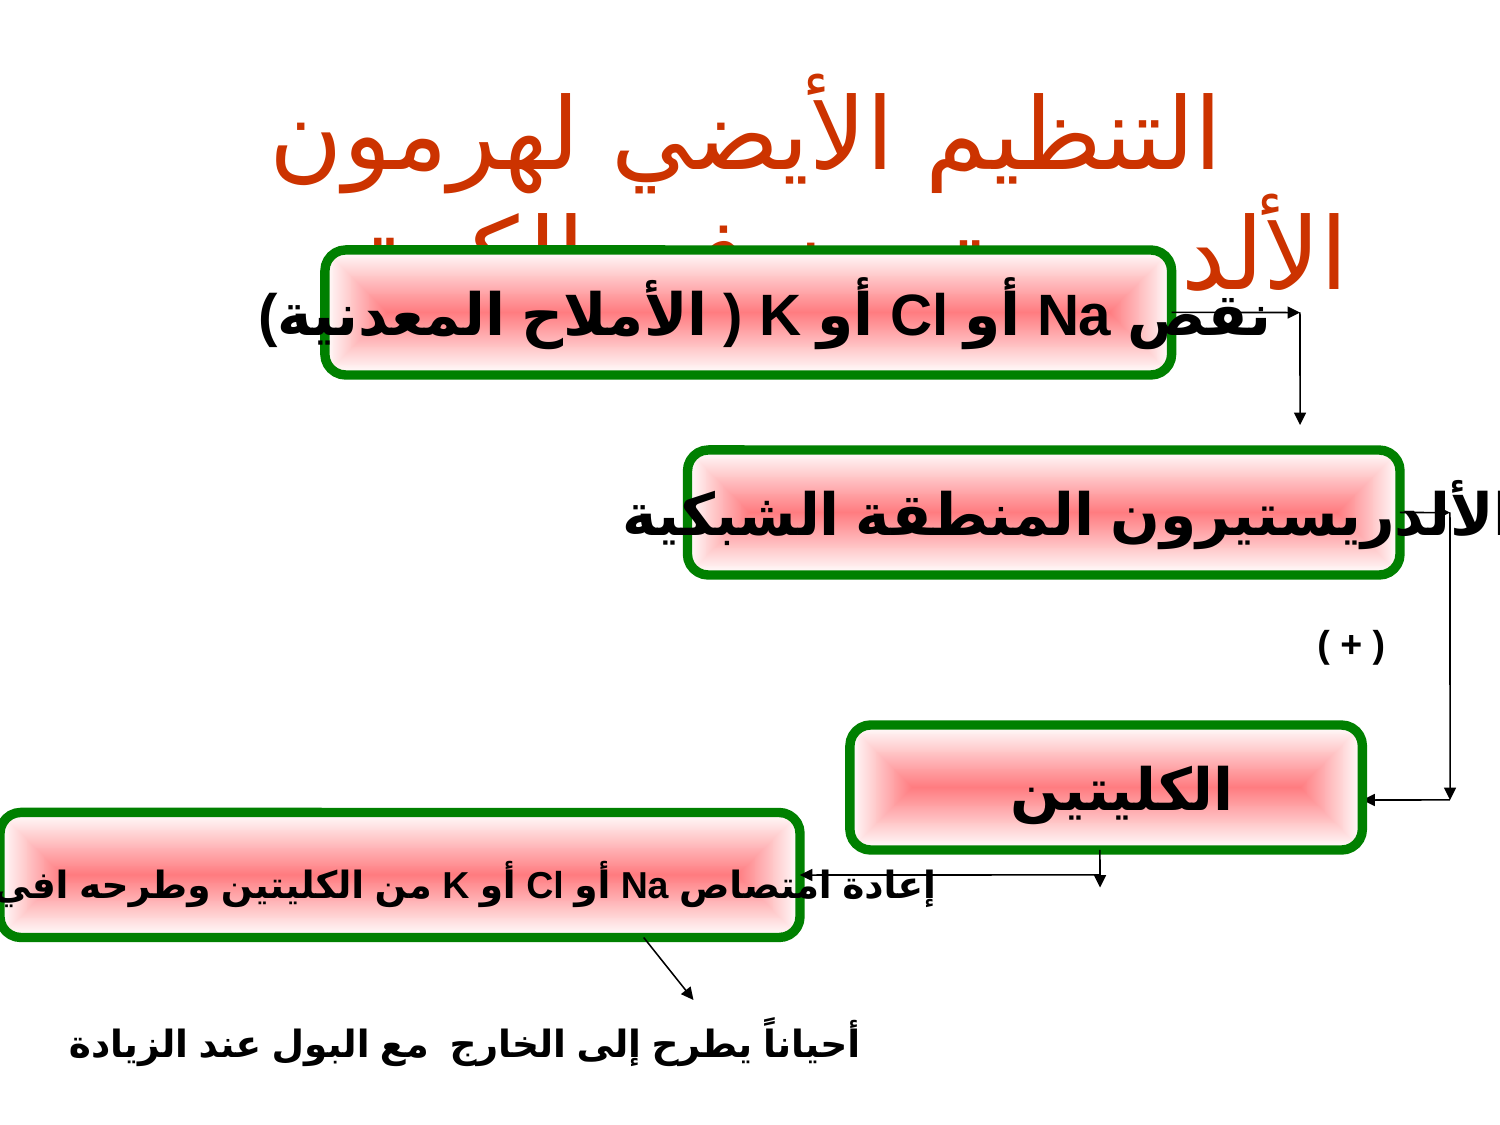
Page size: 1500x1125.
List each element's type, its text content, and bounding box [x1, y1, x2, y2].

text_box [687, 449, 1451, 801]
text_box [0, 812, 876, 1088]
text_box التنظيم الأيضي لهرمون الألدريسيترون في الكبية [112, 62, 1500, 318]
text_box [799, 724, 1363, 888]
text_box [324, 249, 1301, 426]
